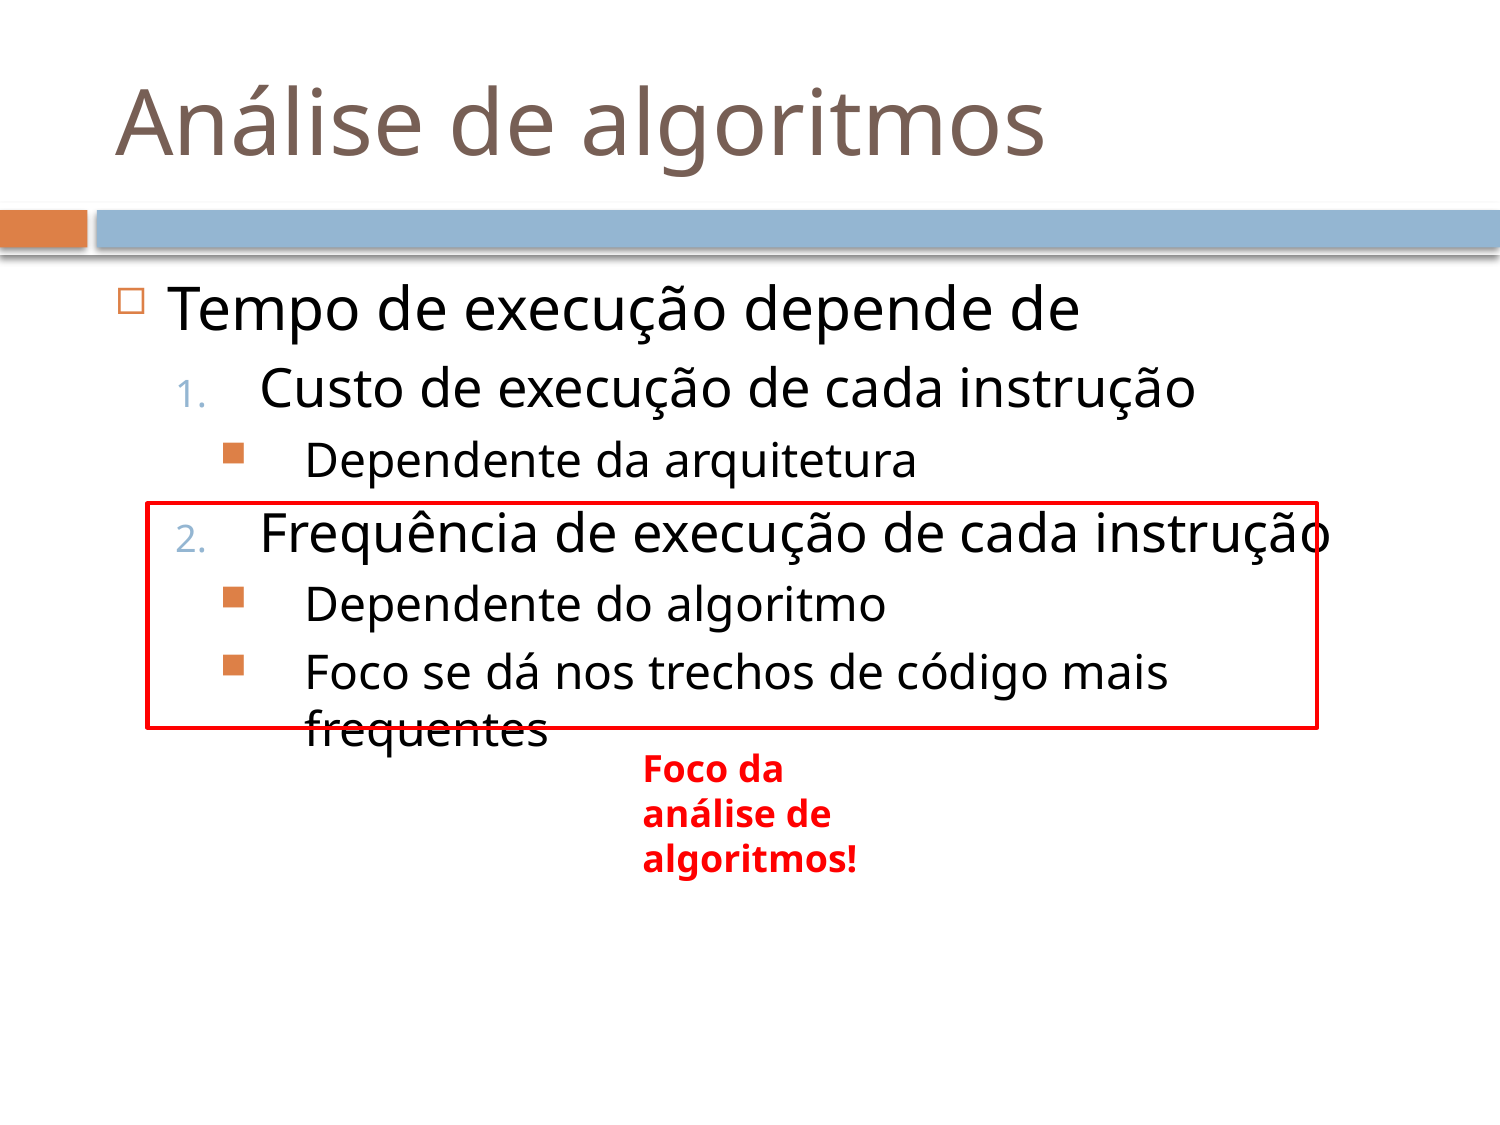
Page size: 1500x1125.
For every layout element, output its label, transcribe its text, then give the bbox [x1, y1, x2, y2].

text_box [146, 502, 1318, 729]
list Tempo de execução depende de Custo de execução de cada instrução Dependente da arquitetura Frequência de execução de cada instrução Dependente do algoritmo Foco se dá nos trechos de código mais frequentes [100, 262, 1438, 1000]
text_box Foco da análise de algoritmos! [627, 737, 911, 888]
title Análise de algoritmos [100, 37, 1438, 200]
